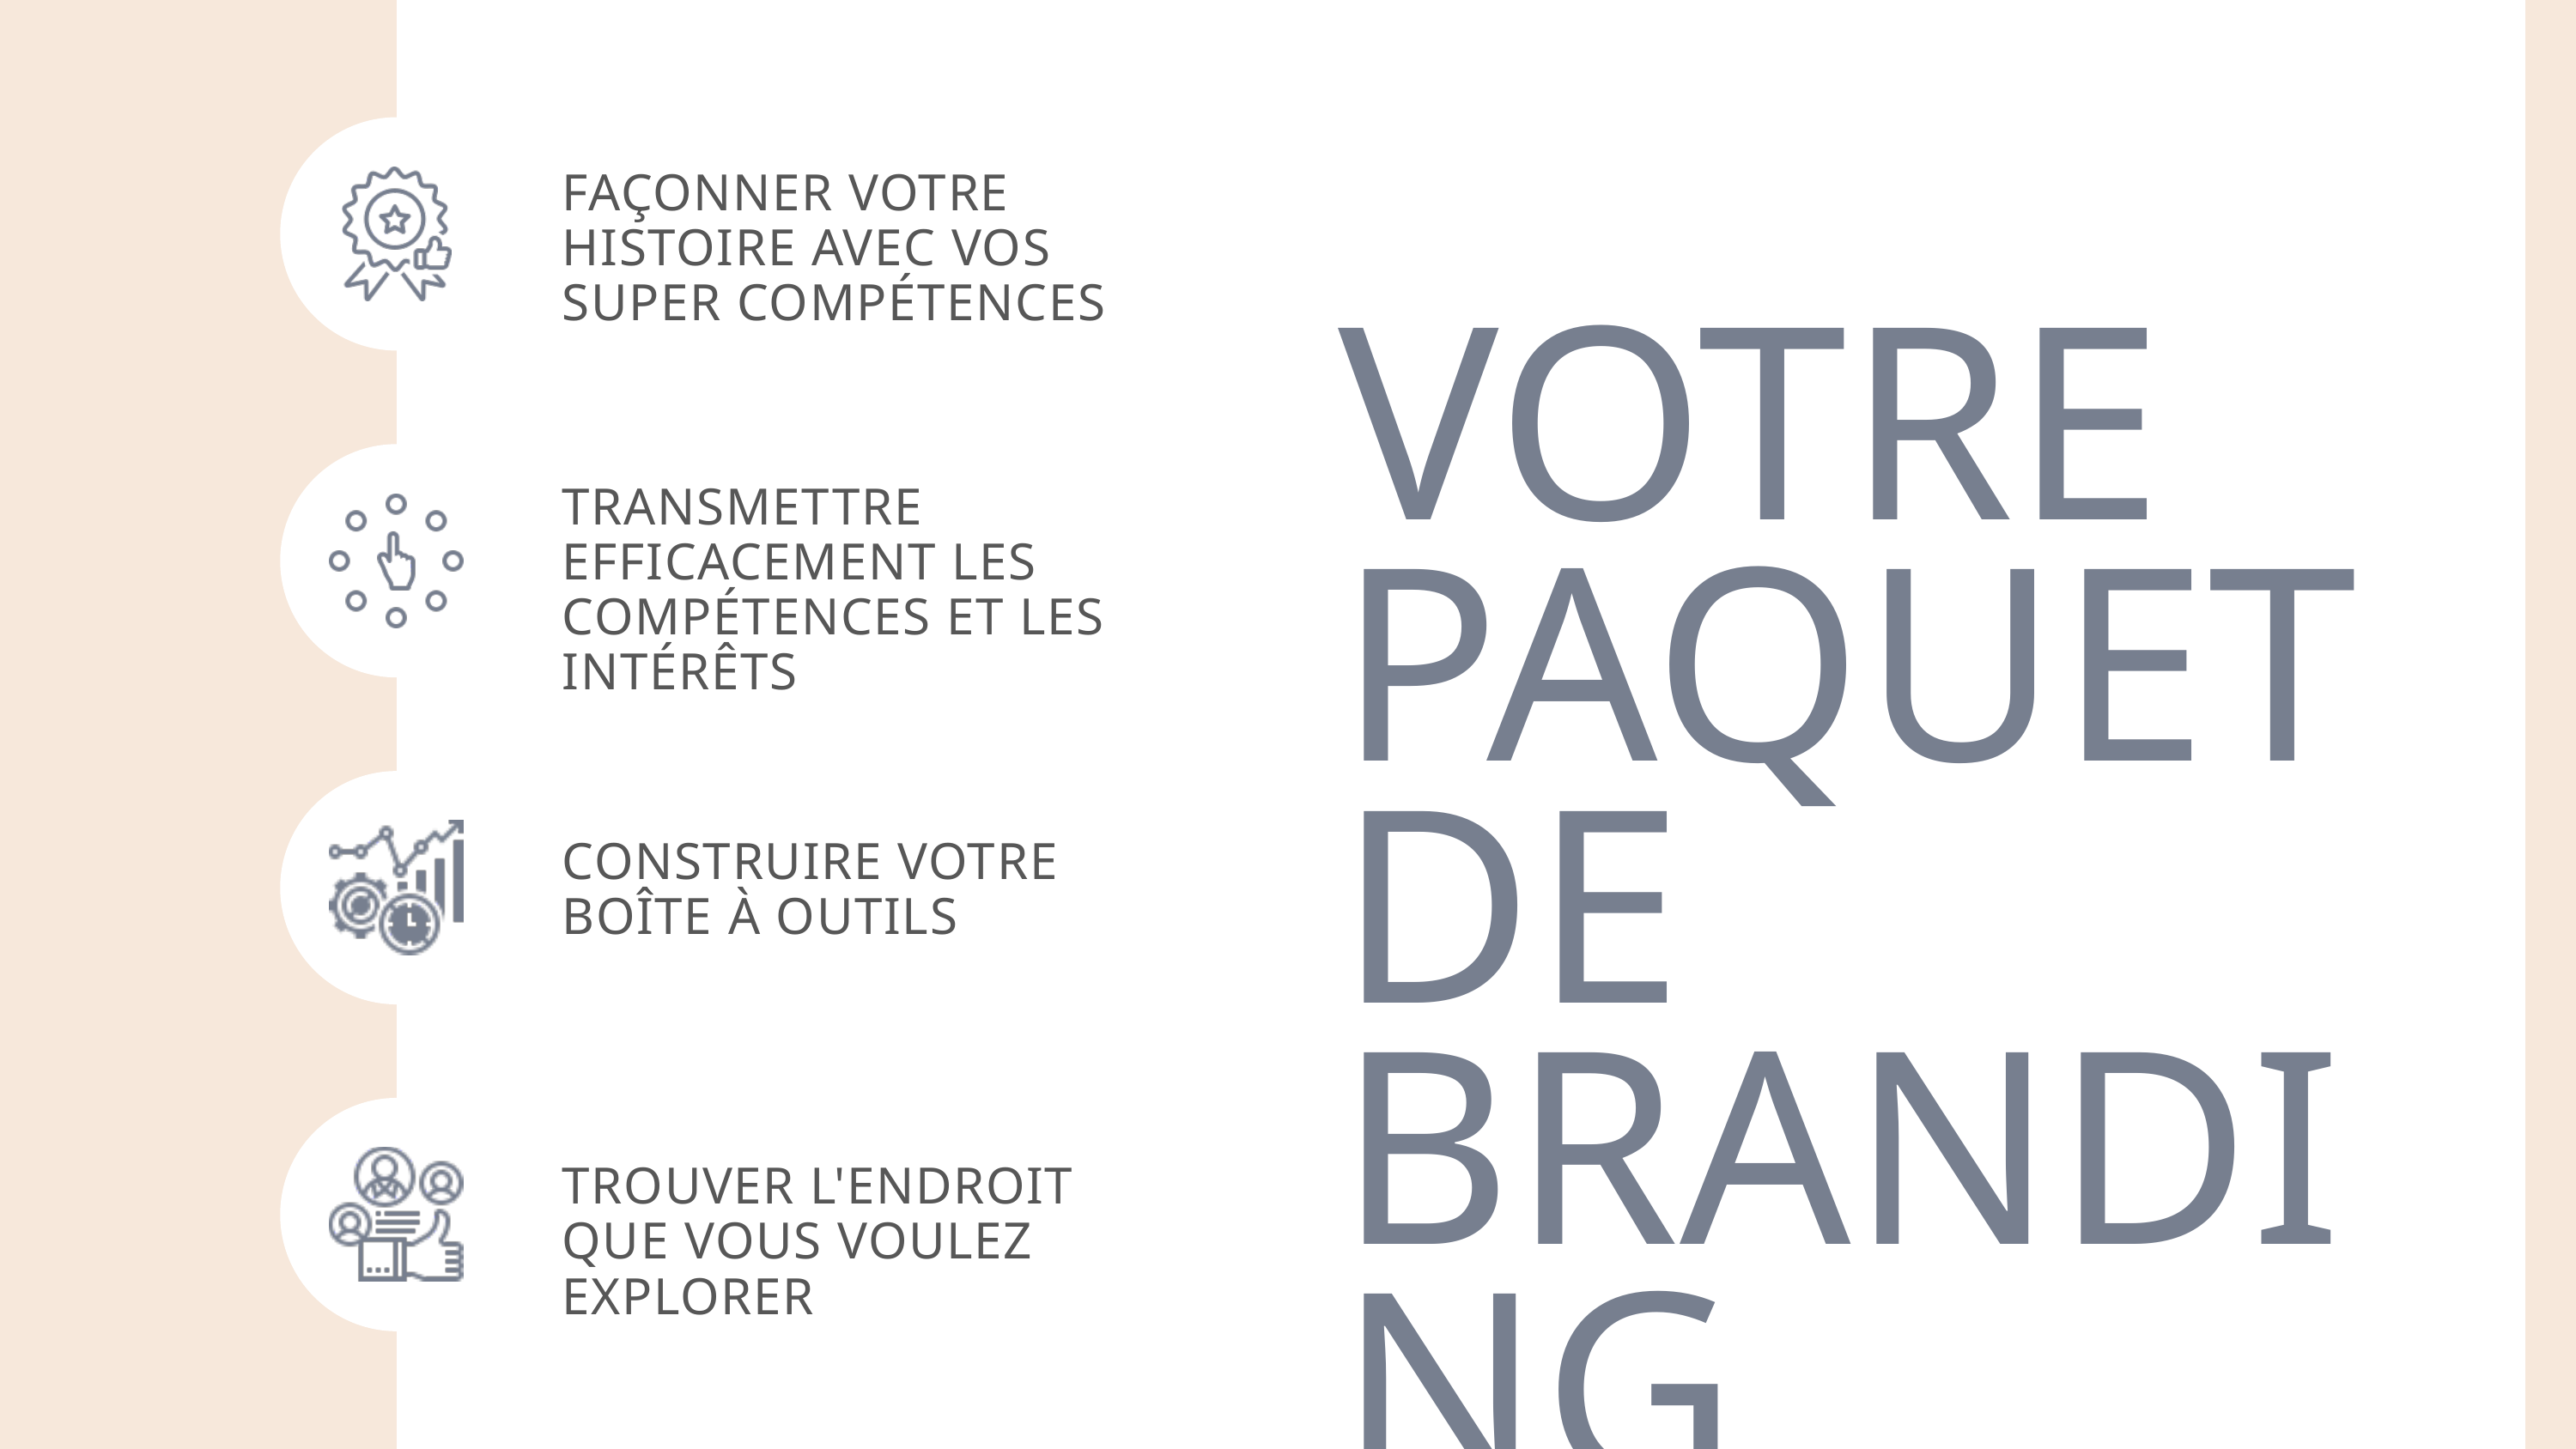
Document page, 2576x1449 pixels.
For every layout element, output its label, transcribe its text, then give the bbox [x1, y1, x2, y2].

picture [329, 820, 464, 955]
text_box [1338, 331, 2451, 1149]
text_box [279, 117, 513, 351]
picture [341, 167, 452, 301]
text_box TRANSMETTRE EFFICACEMENT LES COMPÉTENCES ET LES INTÉRÊTS [562, 479, 1130, 700]
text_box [279, 444, 513, 678]
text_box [2525, 0, 2576, 1449]
picture [329, 493, 464, 628]
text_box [279, 770, 513, 1005]
text_box CONSTRUIRE VOTRE BOÎTE À OUTILS [562, 834, 1130, 945]
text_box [279, 1097, 513, 1332]
text_box FAÇONNER VOTRE HISTOIRE AVEC VOS SUPER COMPÉTENCES [562, 165, 1130, 331]
picture [329, 1147, 464, 1282]
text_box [0, 0, 397, 1449]
text_box TROUVER L'ENDROIT QUE VOUS VOULEZ EXPLORER [562, 1159, 1130, 1325]
